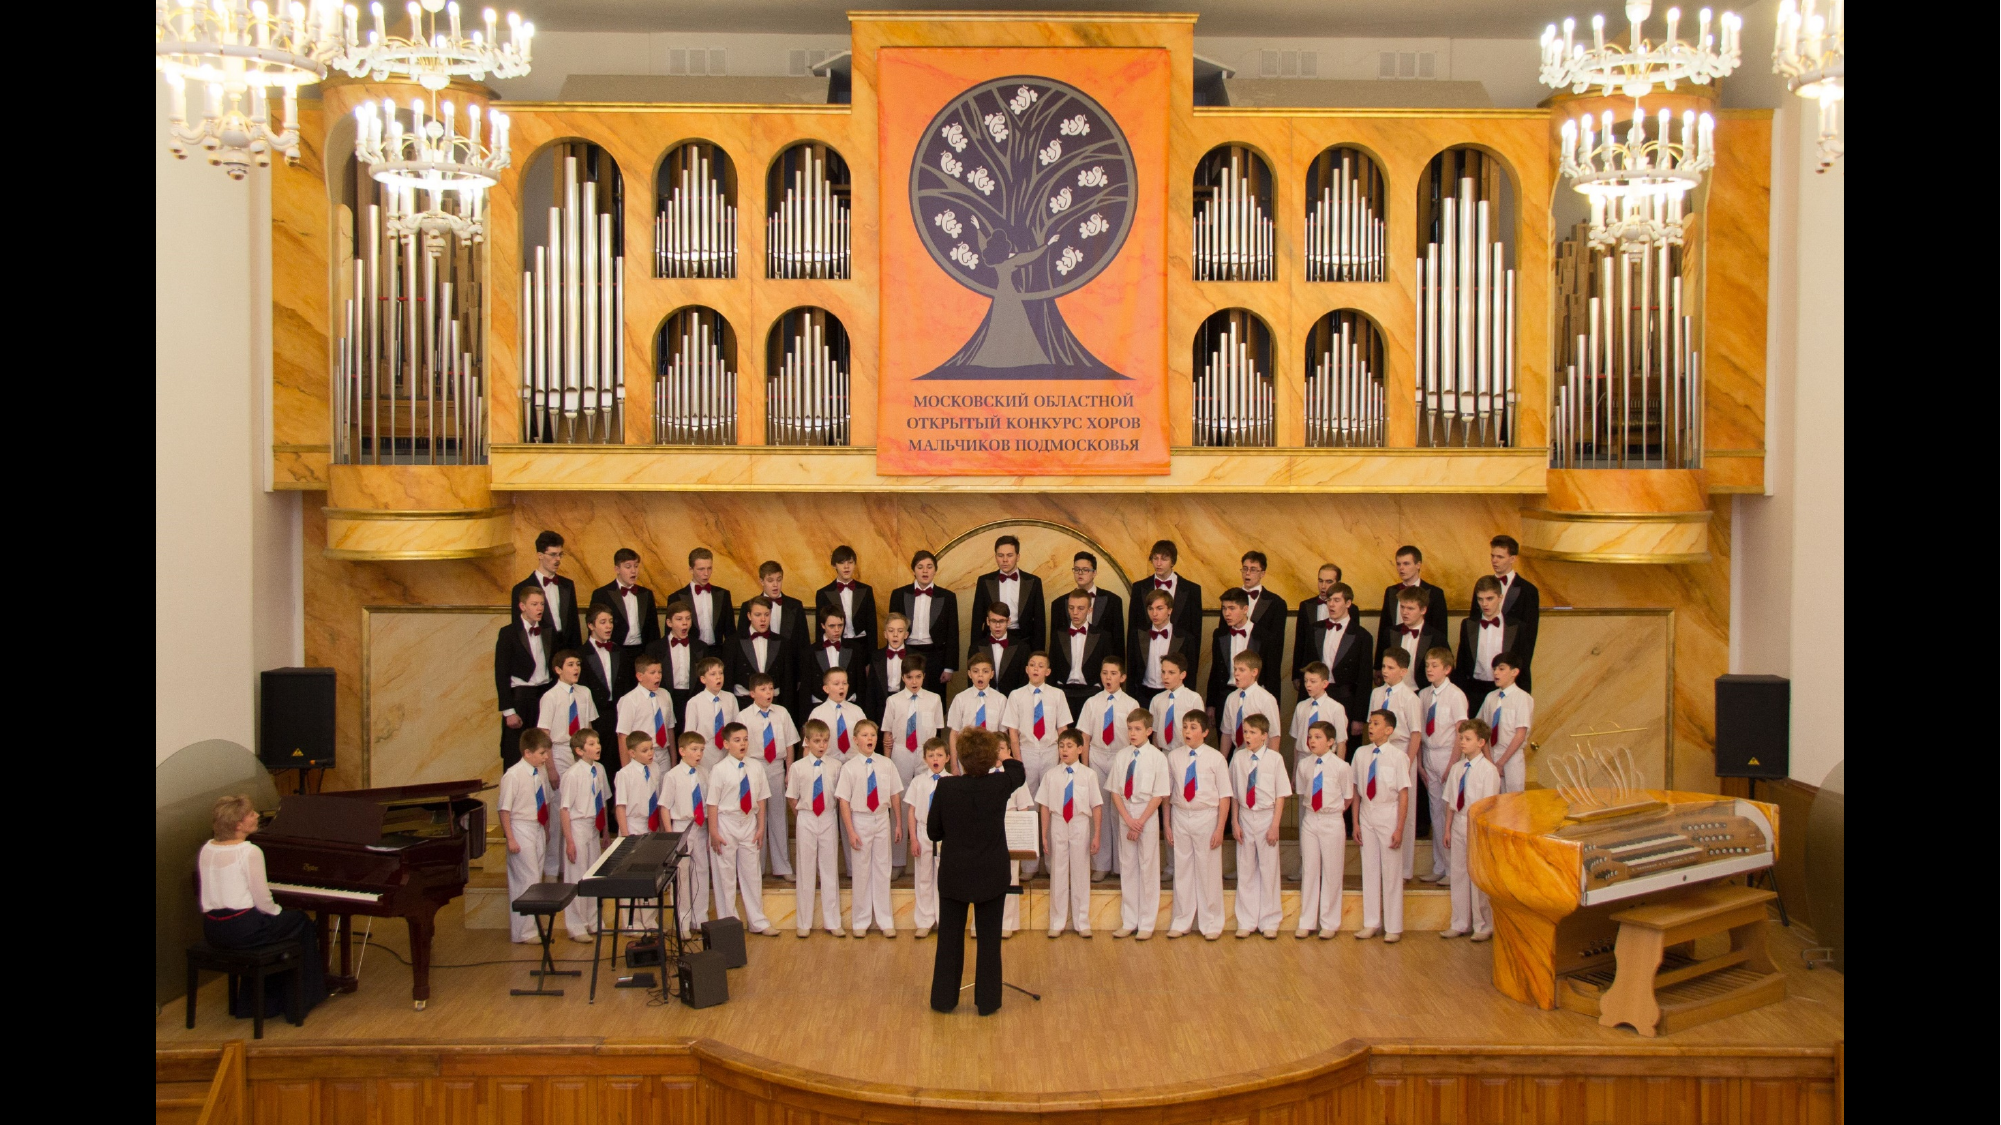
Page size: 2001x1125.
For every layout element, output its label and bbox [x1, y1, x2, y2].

picture [156, 0, 1844, 1125]
